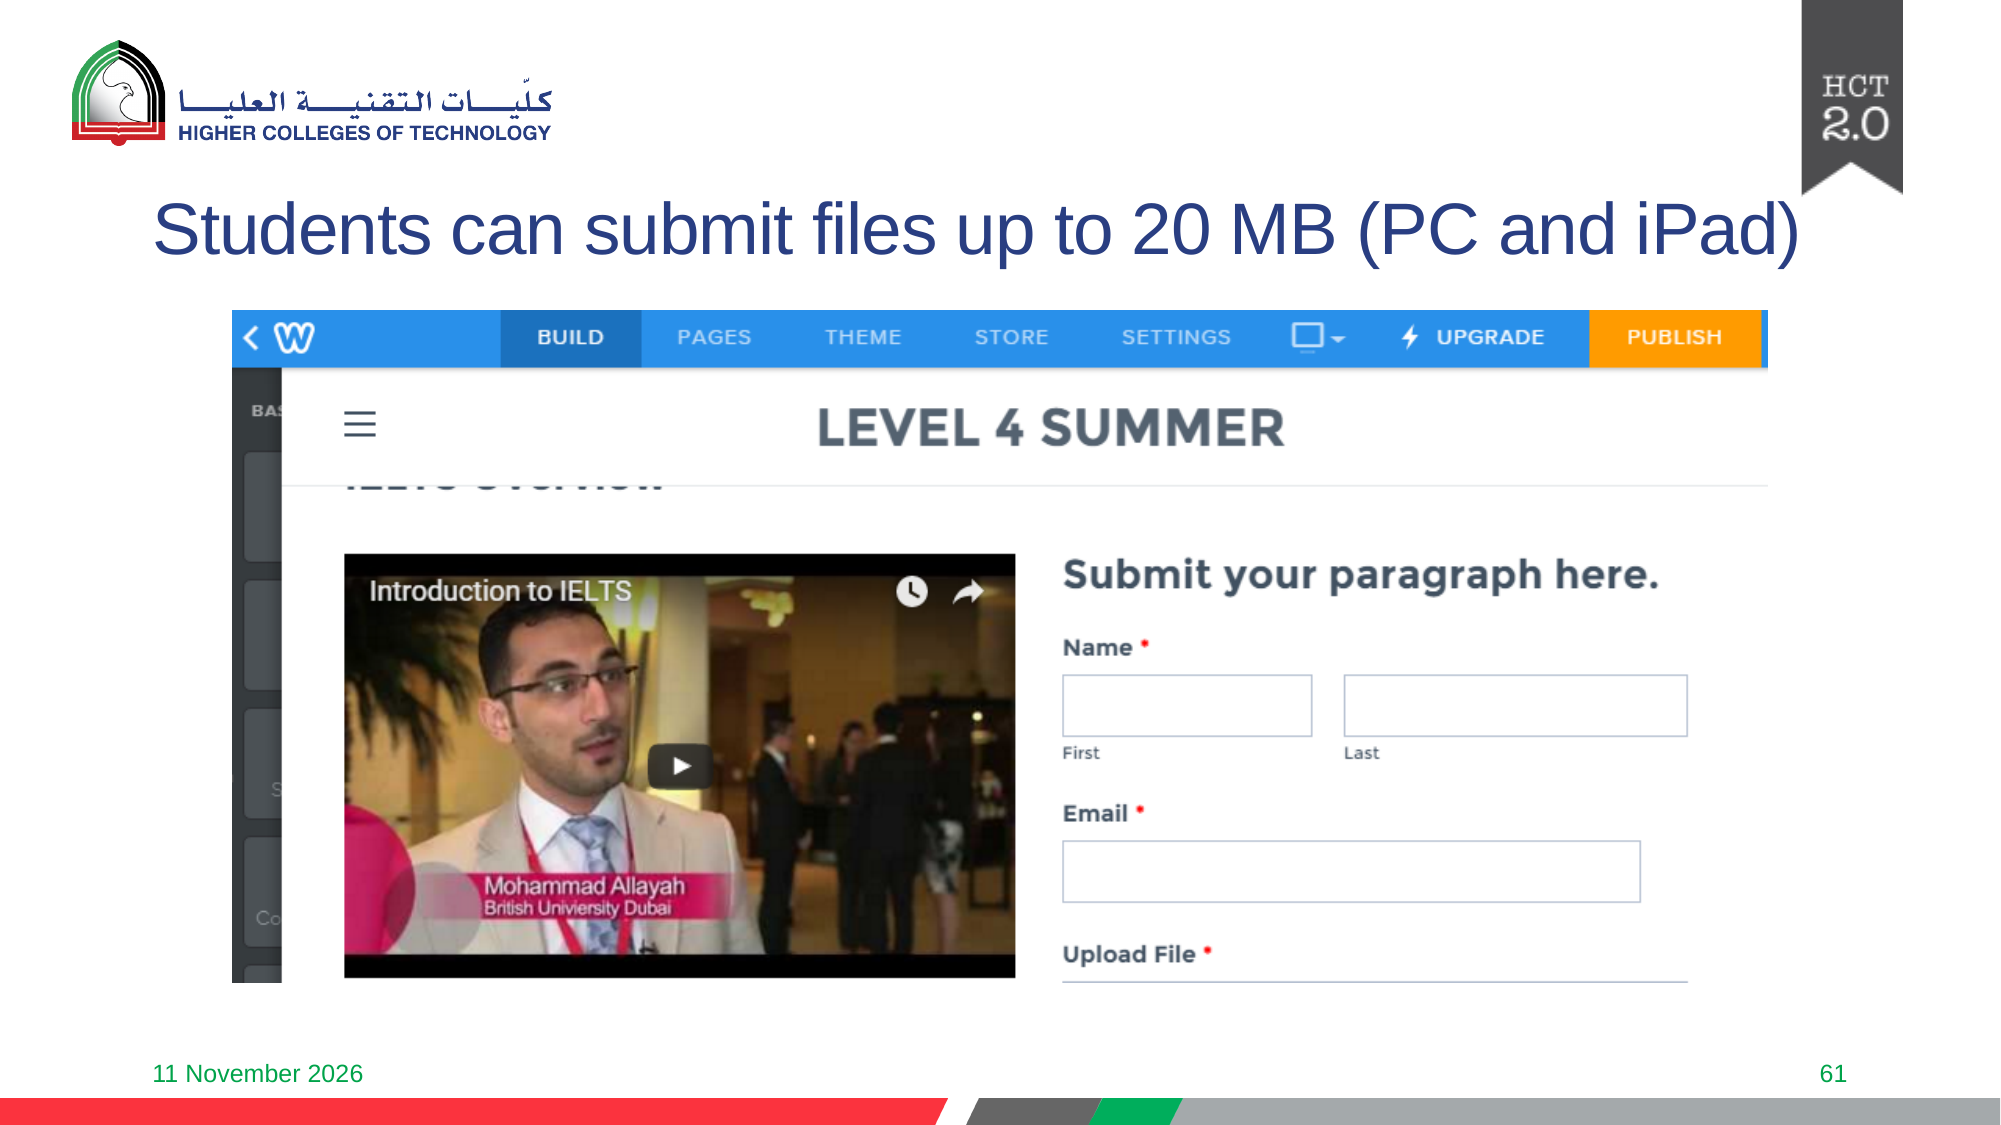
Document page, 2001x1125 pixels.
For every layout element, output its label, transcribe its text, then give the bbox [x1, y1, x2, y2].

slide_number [137, 1042, 675, 1103]
title Students can submit files up to 20 MB (PC and iPad) [137, 59, 1863, 278]
slide_number 61 [1325, 1042, 1863, 1103]
picture [232, 309, 1768, 983]
picture [72, 40, 552, 146]
